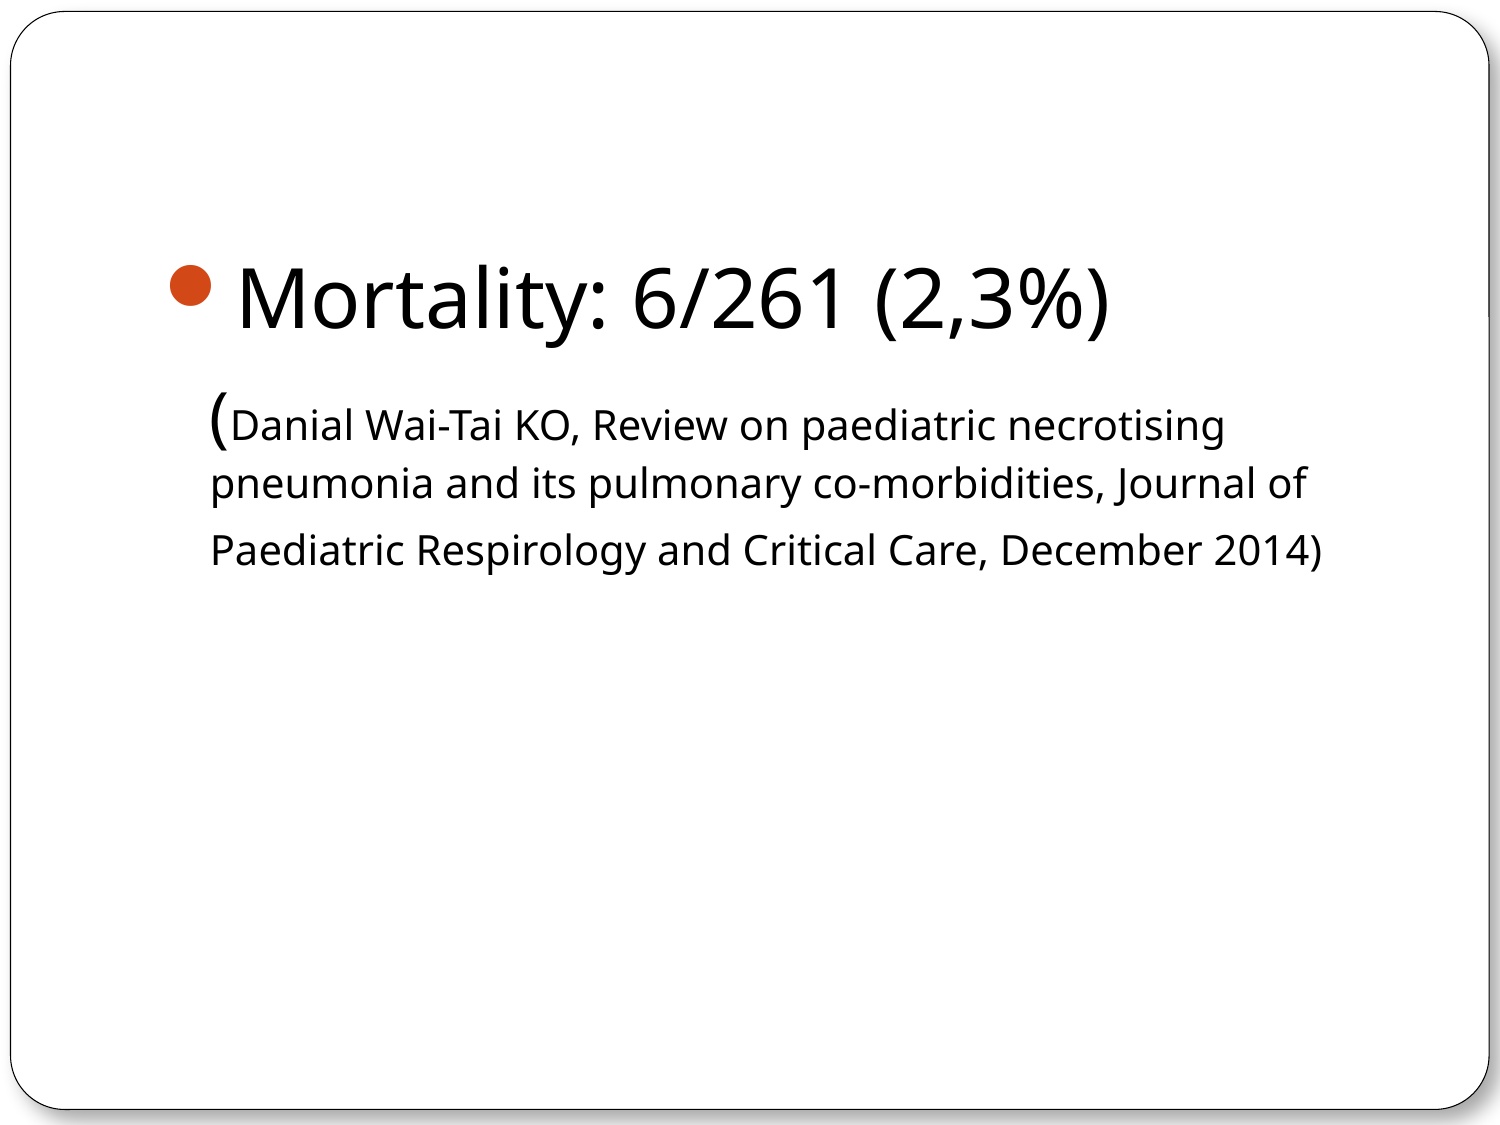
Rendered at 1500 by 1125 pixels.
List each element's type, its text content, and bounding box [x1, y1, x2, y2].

list Mortality: 6/261 (2,3%) (Danial Wai-Tai KO, Review on paediatric necrotising pneumonia and its pulmonary co-morbidities, Journal of Paediatric Respirology and Critical Care, December 2014) [150, 237, 1425, 988]
